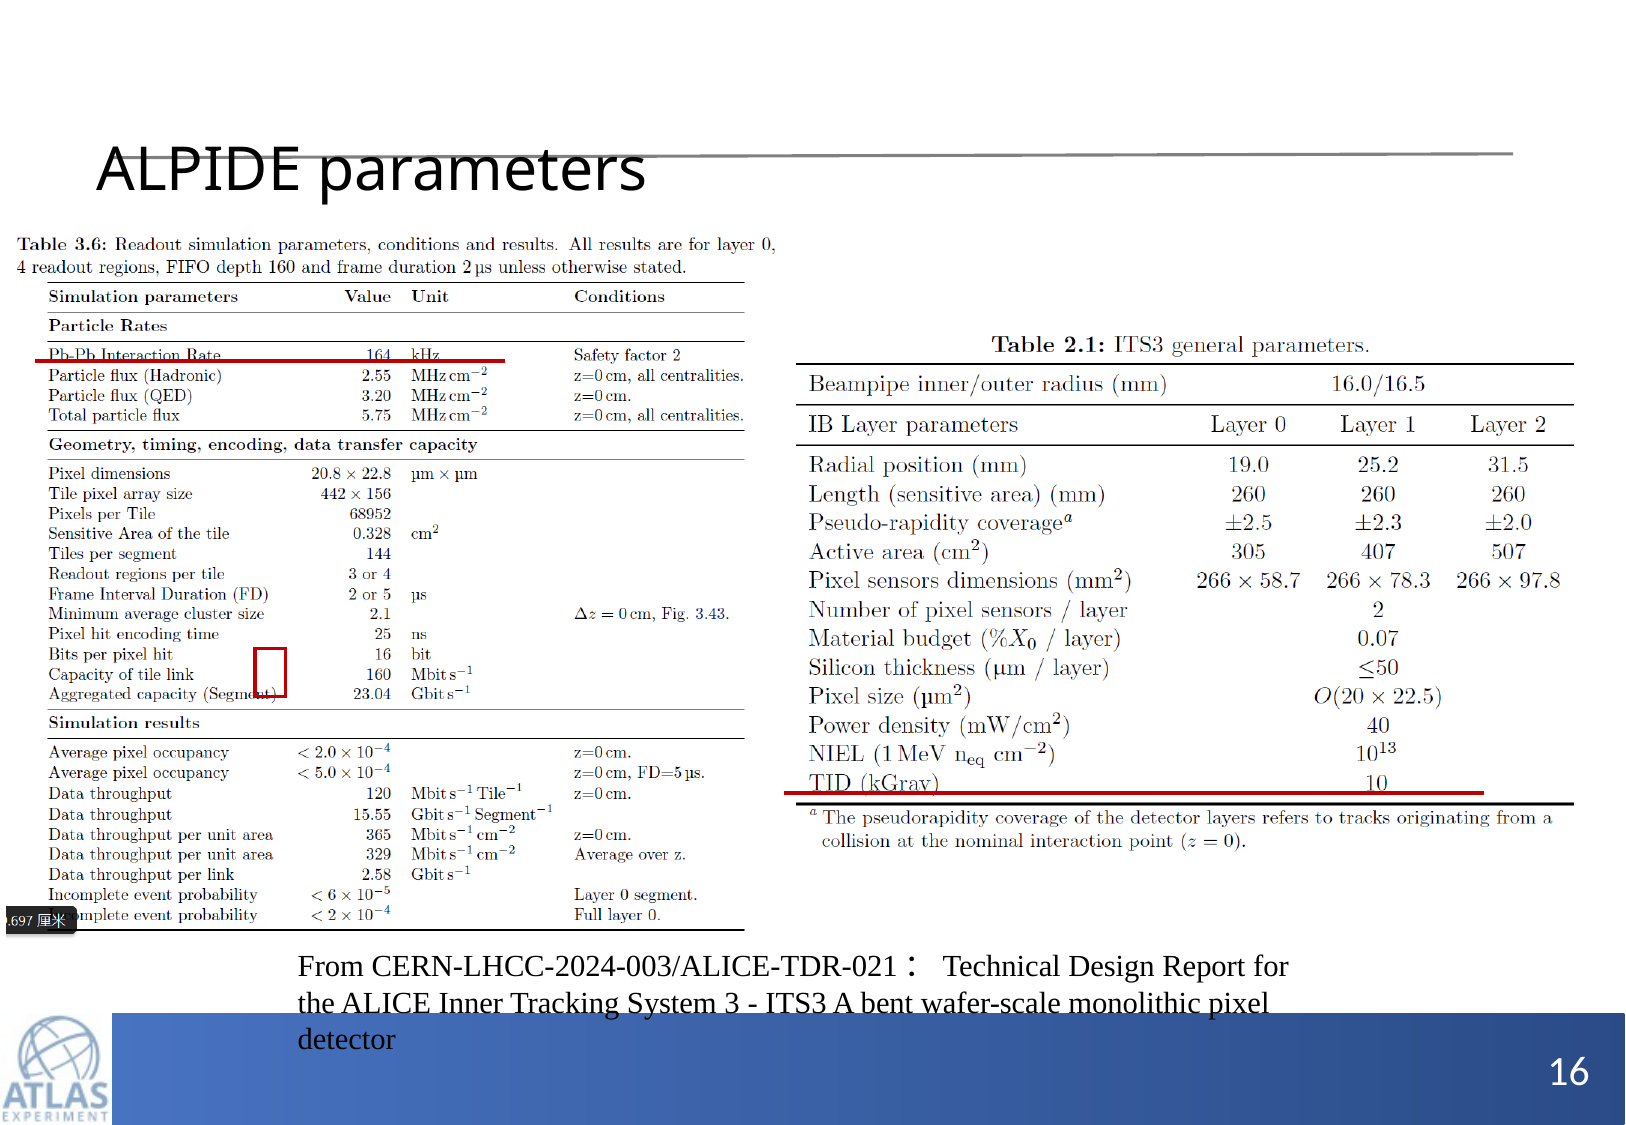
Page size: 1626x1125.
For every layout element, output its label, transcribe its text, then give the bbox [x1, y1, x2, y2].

title ALPIDE parameters [81, 130, 1544, 212]
text_box From CERN-LHCC-2024-003/ALICE-TDR-021：Technical Design Report for the ALICE Inner Tracking System 3 - ITS3 A bent wafer-scale monolithic pixel detector [282, 938, 1342, 1064]
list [6, 229, 813, 940]
picture [764, 309, 1619, 866]
